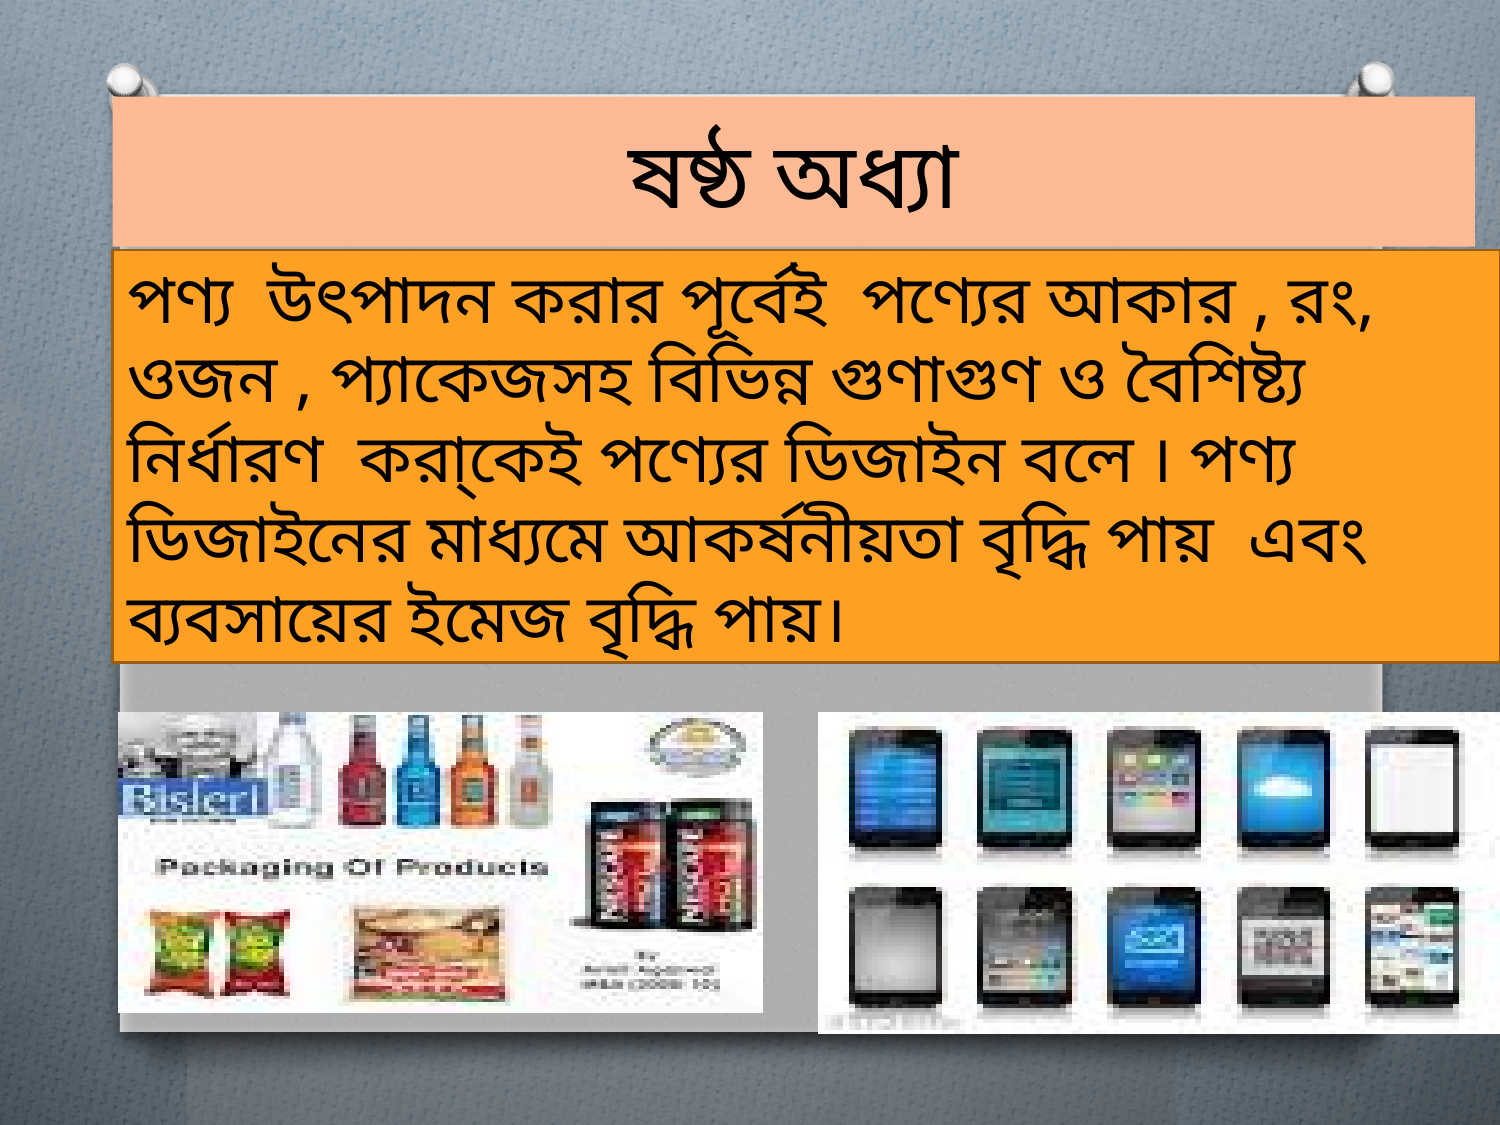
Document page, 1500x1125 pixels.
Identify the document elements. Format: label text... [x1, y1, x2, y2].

picture [75, 29, 198, 132]
title ষষ্ঠ অধ্যা [112, 96, 1475, 247]
text_box পণ্য উৎপাদন করার পূর্বেই পণ্যের আকার , রং, ওজন , প্যাকেজসহ বিভিন্ন গুণাগুণ ও বৈশিষ্ট্য নির্ধারণ করা্কেই পণ্যের ডিজাইন বলে । পণ্য ডিজাইনের মাধ্যমে আকর্ষনীয়তা বৃদ্ধি পায় এবং ব্যবসায়ের ইমেজ বৃদ্ধি পায়। [111, 249, 1500, 664]
picture [1317, 35, 1429, 96]
picture [818, 712, 1500, 1034]
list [118, 712, 763, 1013]
